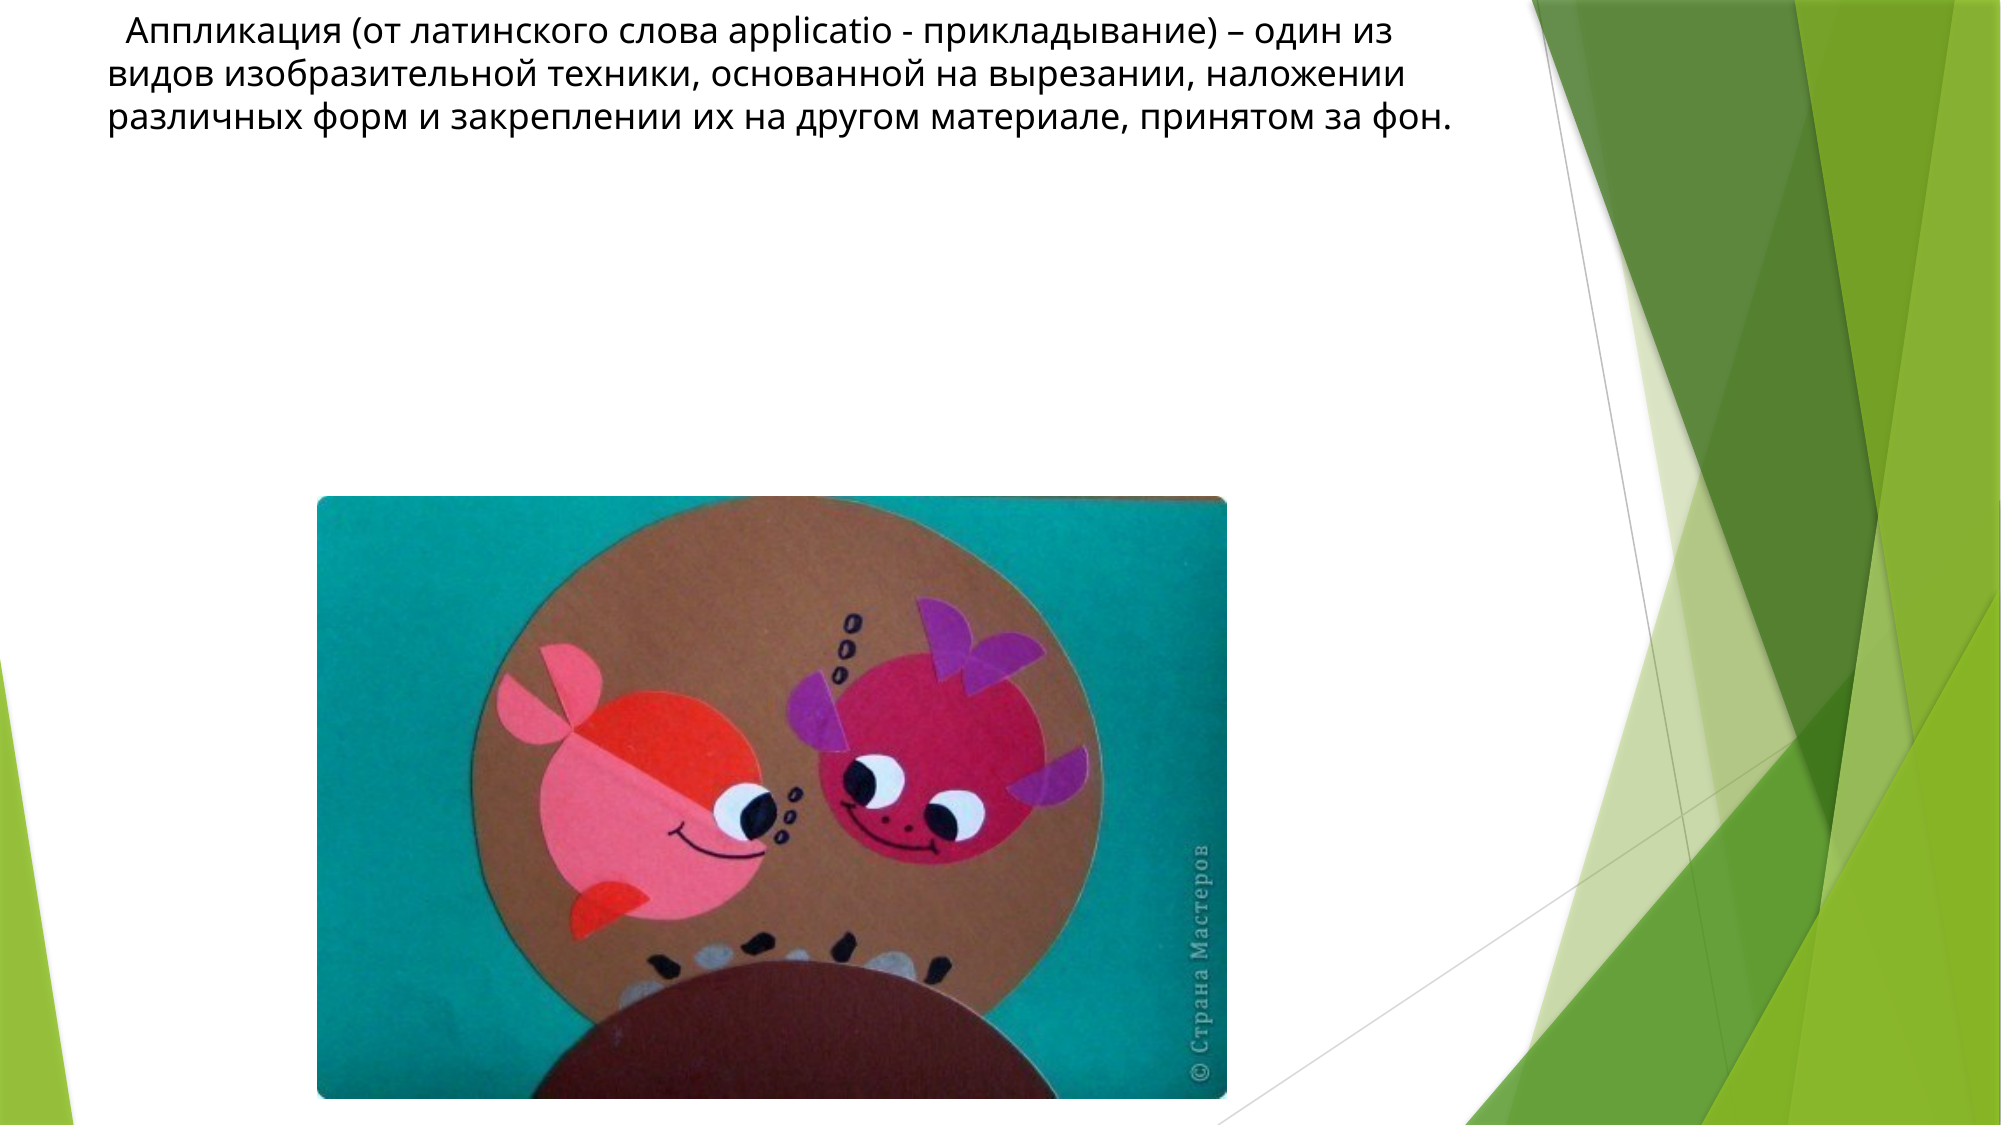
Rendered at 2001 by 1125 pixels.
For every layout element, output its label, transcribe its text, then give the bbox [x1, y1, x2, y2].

title Аппликация (от латинского слова applicatio - прикладывание) – один из видов изобразительной техники, основанной на вырезании, наложении различных форм и закреплении их на другом материале, принятом за фон. [92, 0, 1503, 217]
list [316, 495, 1227, 1100]
